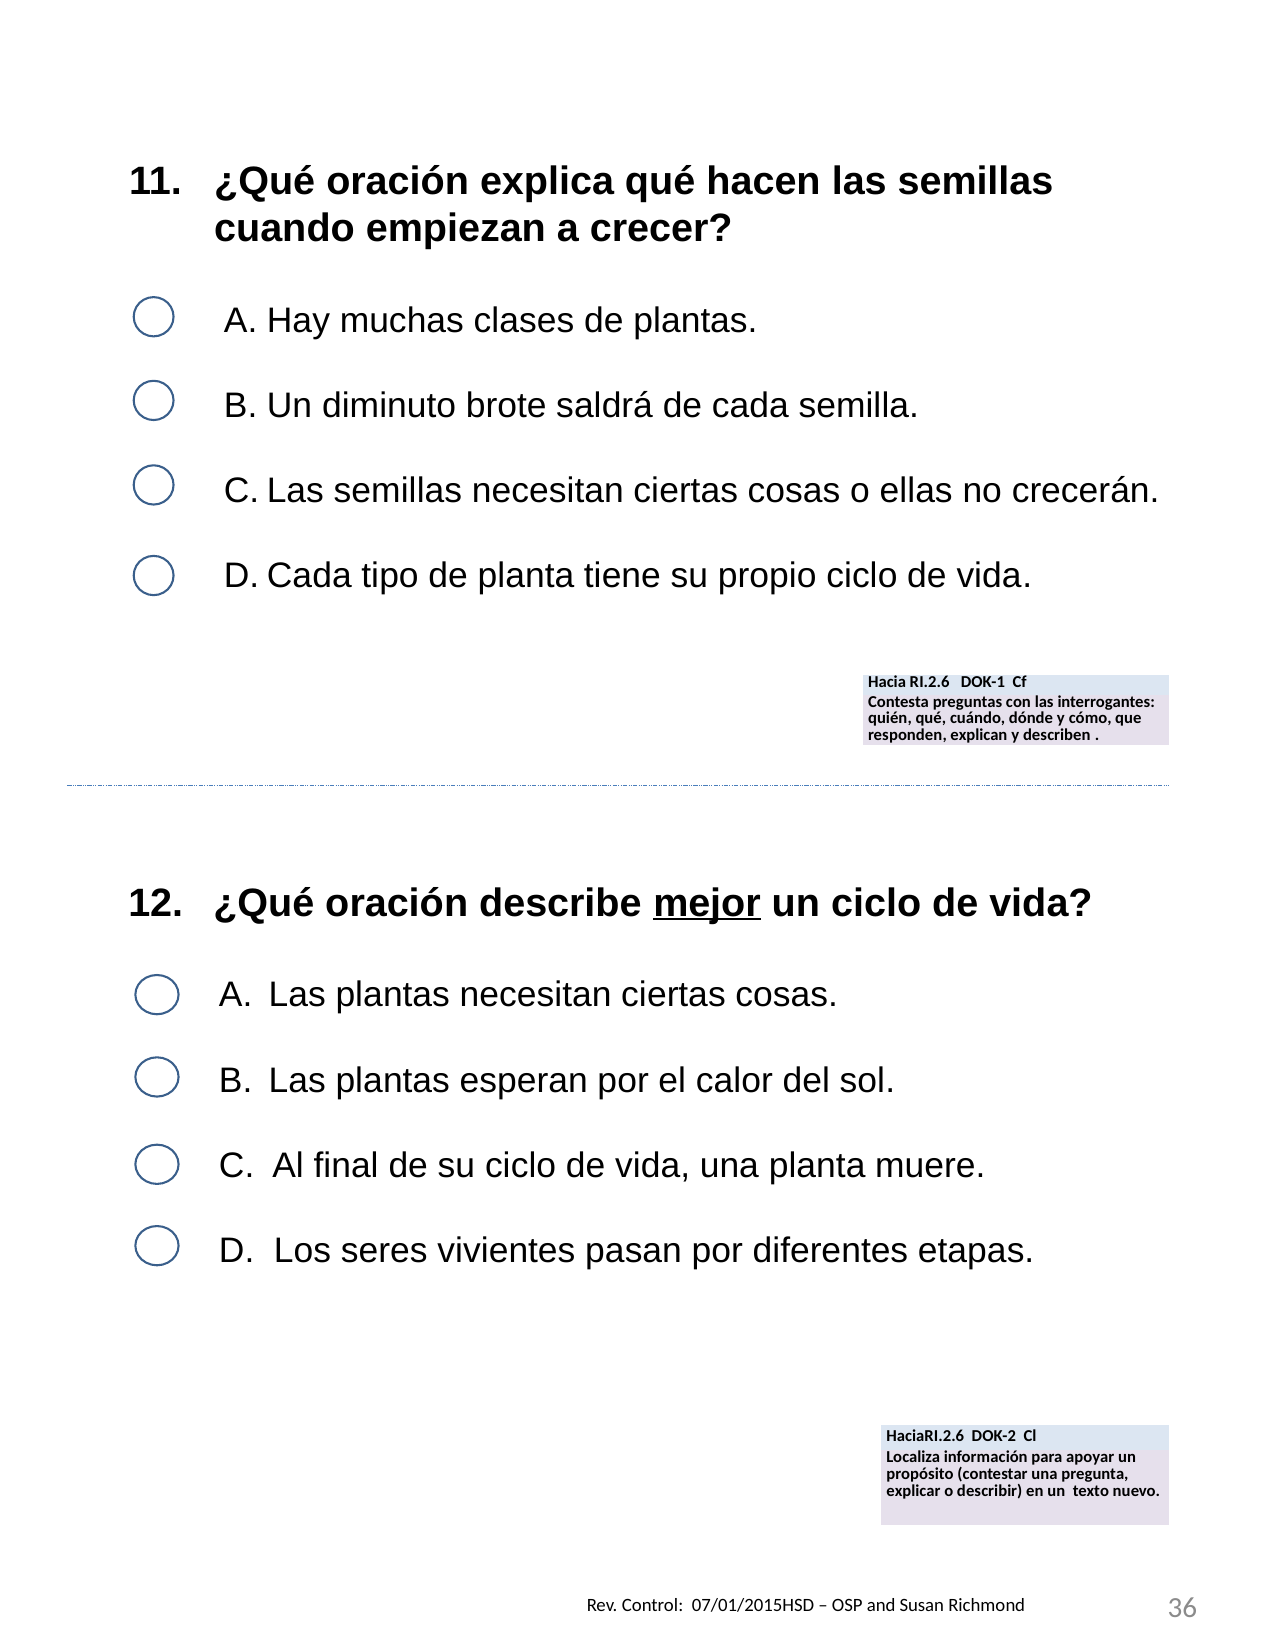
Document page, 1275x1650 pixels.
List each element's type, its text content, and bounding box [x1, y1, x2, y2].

text_box ¿Qué oración explica qué hacen las semillas cuando empiezan a crecer? Hay muchas clases de plantas. Un diminuto brote saldrá de cada semilla. Las semillas necesitan ciertas cosas o ellas no crecerán. Cada tipo de planta tiene su propio ciclo de vida. [112, 146, 1214, 604]
slide_number 36 [1075, 1562, 1214, 1650]
table_header HaciaRI.2.6 DOK-2 Cl [881, 1425, 1169, 1450]
table_header Hacia RI.2.6 DOK-1 Cf [863, 675, 1169, 695]
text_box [133, 296, 174, 596]
table_cell Contesta preguntas con las interrogantes: quién, qué, cuándo, dónde y cómo, que responden, explican y describen . [863, 695, 1169, 745]
table_cell Localiza información para apoyar un propósito (contestar una pregunta, explicar o describir) en un texto nuevo. [881, 1450, 1169, 1525]
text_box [135, 974, 179, 1266]
text_box ¿Qué oración describe mejor un ciclo de vida? Las plantas necesitan ciertas cosas. Las plantas esperan por el calor del sol. C. Al final de su ciclo de vida, una planta muere. D. Los seres vivientes pasan por diferentes etapas. [112, 868, 1138, 1278]
